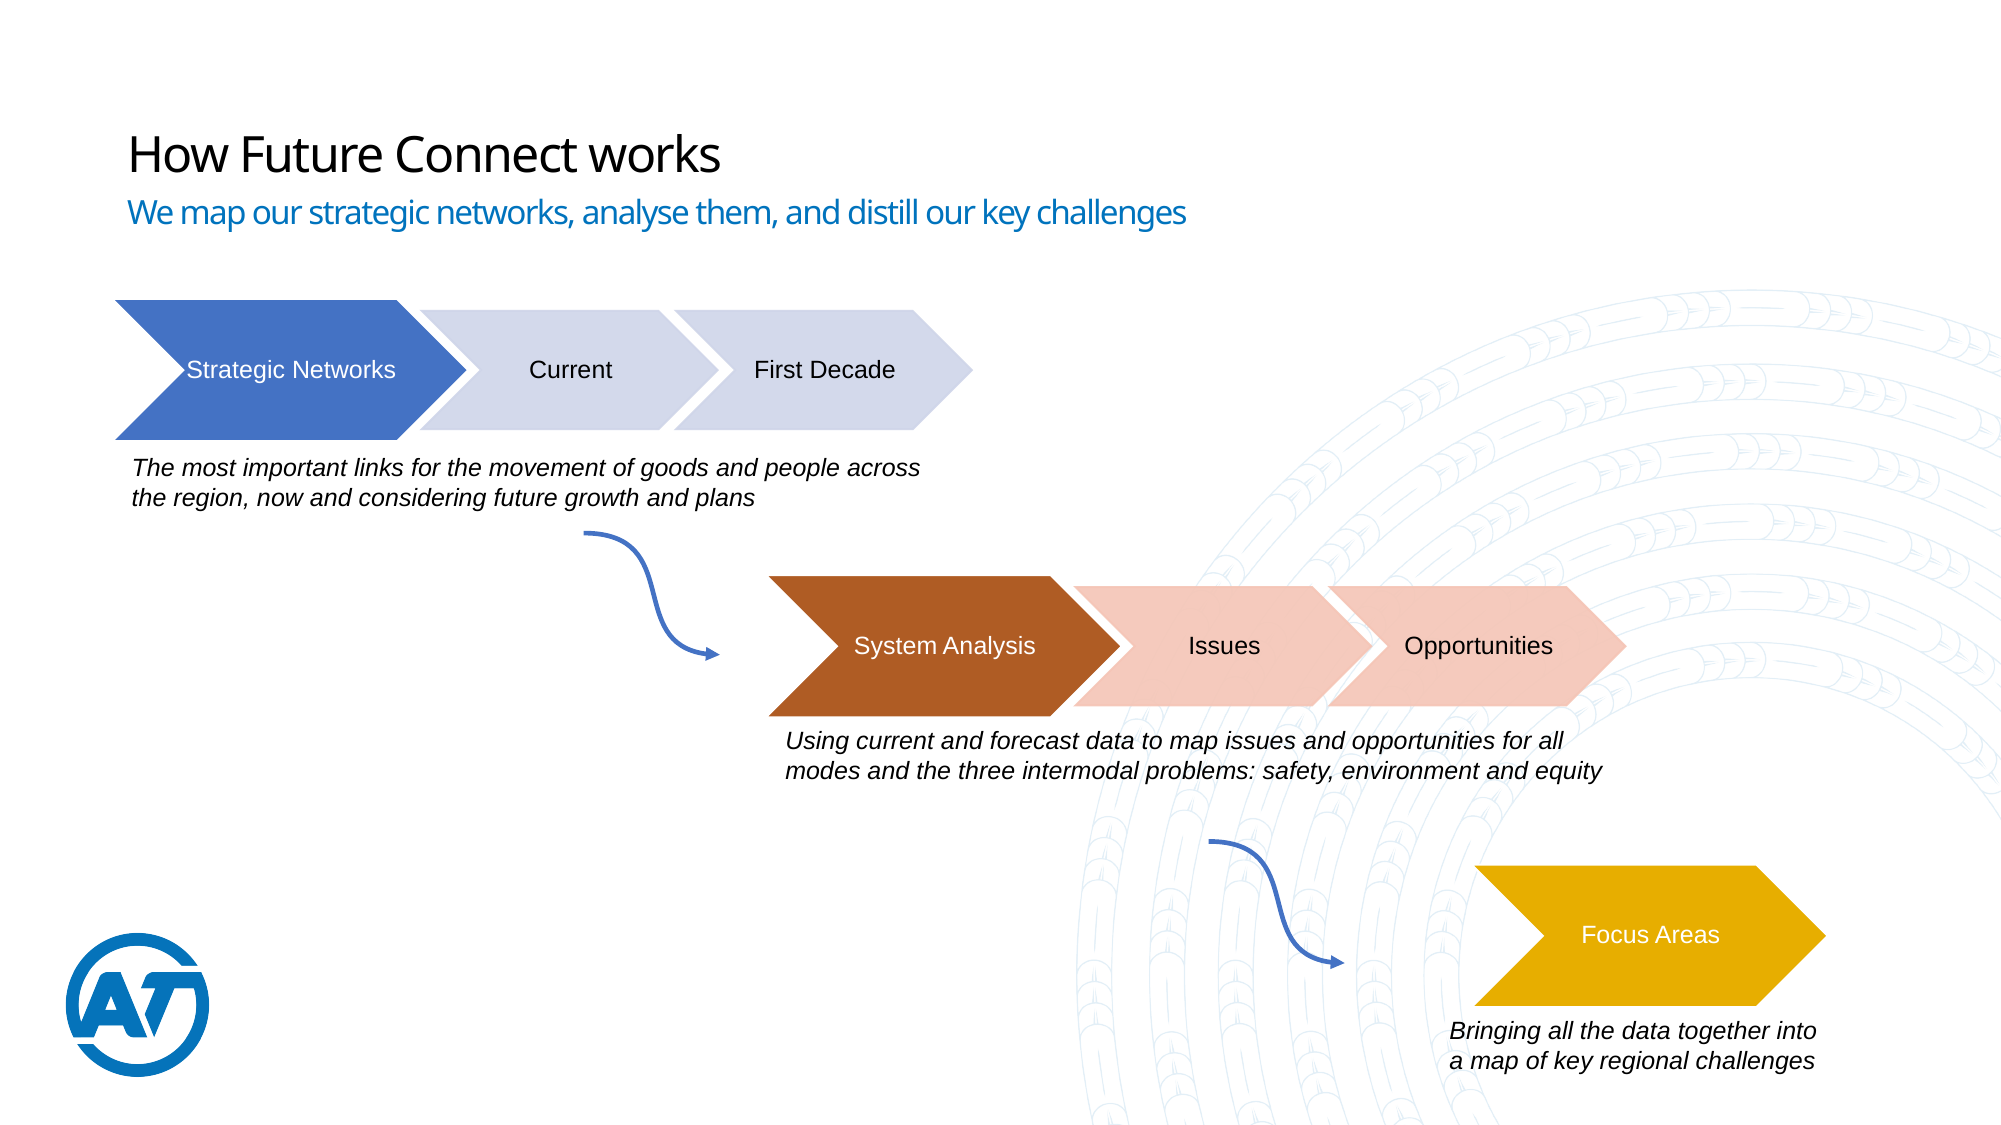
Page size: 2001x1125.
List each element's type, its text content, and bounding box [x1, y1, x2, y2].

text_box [982, 864, 2000, 1008]
picture [39, 906, 236, 1104]
text_box The most important links for the movement of goods and people across the region, now and considering future growth and plans [116, 443, 967, 519]
list We map our strategic networks, analyse them, and distill our key challenges [112, 188, 1535, 242]
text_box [1208, 841, 1345, 964]
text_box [528, 574, 1863, 718]
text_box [583, 533, 720, 655]
text_box Using current and forecast data to map issues and opportunities for all modes and the three intermodal problems: safety, environment and equity [770, 718, 1621, 793]
list How Future Connect works [112, 121, 1883, 175]
text_box Bringing all the data together into a map of key regional challenges [1434, 1008, 1843, 1082]
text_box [0, 298, 1209, 442]
